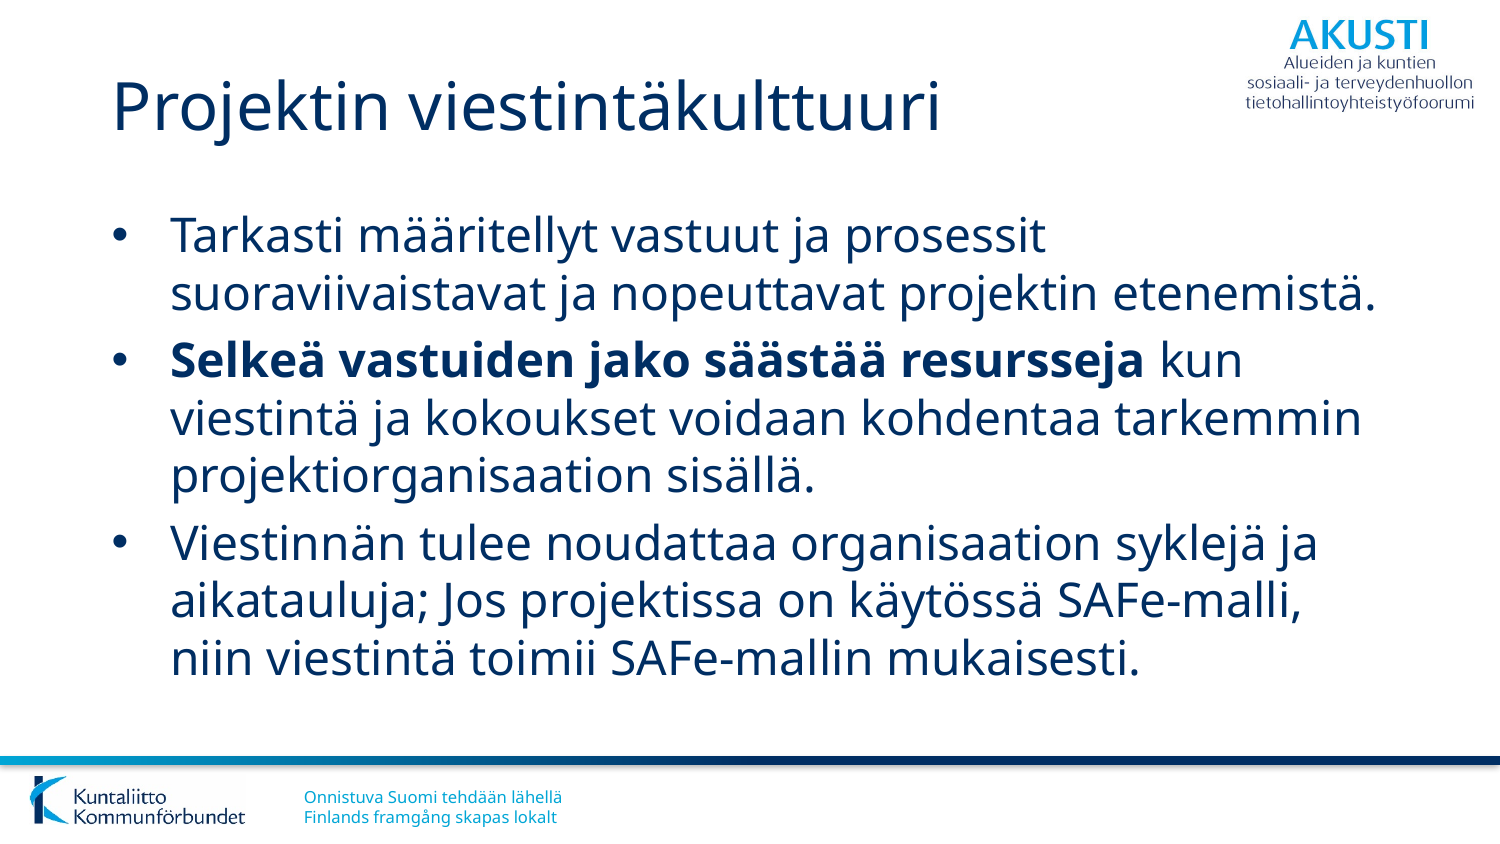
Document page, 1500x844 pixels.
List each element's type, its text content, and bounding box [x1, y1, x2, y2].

picture [1241, 14, 1478, 117]
list Tarkasti määritellyt vastuut ja prosessit suoraviivaistavat ja nopeuttavat projektin etenemistä. Selkeä vastuiden jako säästää resursseja kun viestintä ja kokoukset voidaan kohdentaa tarkemmin projektiorganisaation sisällä. Viestinnän tulee noudattaa organisaation syklejä ja aikatauluja; Jos projektissa on käytössä SAFe-malli, niin viestintä toimii SAFe-mallin mukaisesti. [111, 197, 1388, 755]
picture [29, 773, 246, 825]
title Projektin viestintäkulttuuri [111, 56, 1388, 197]
